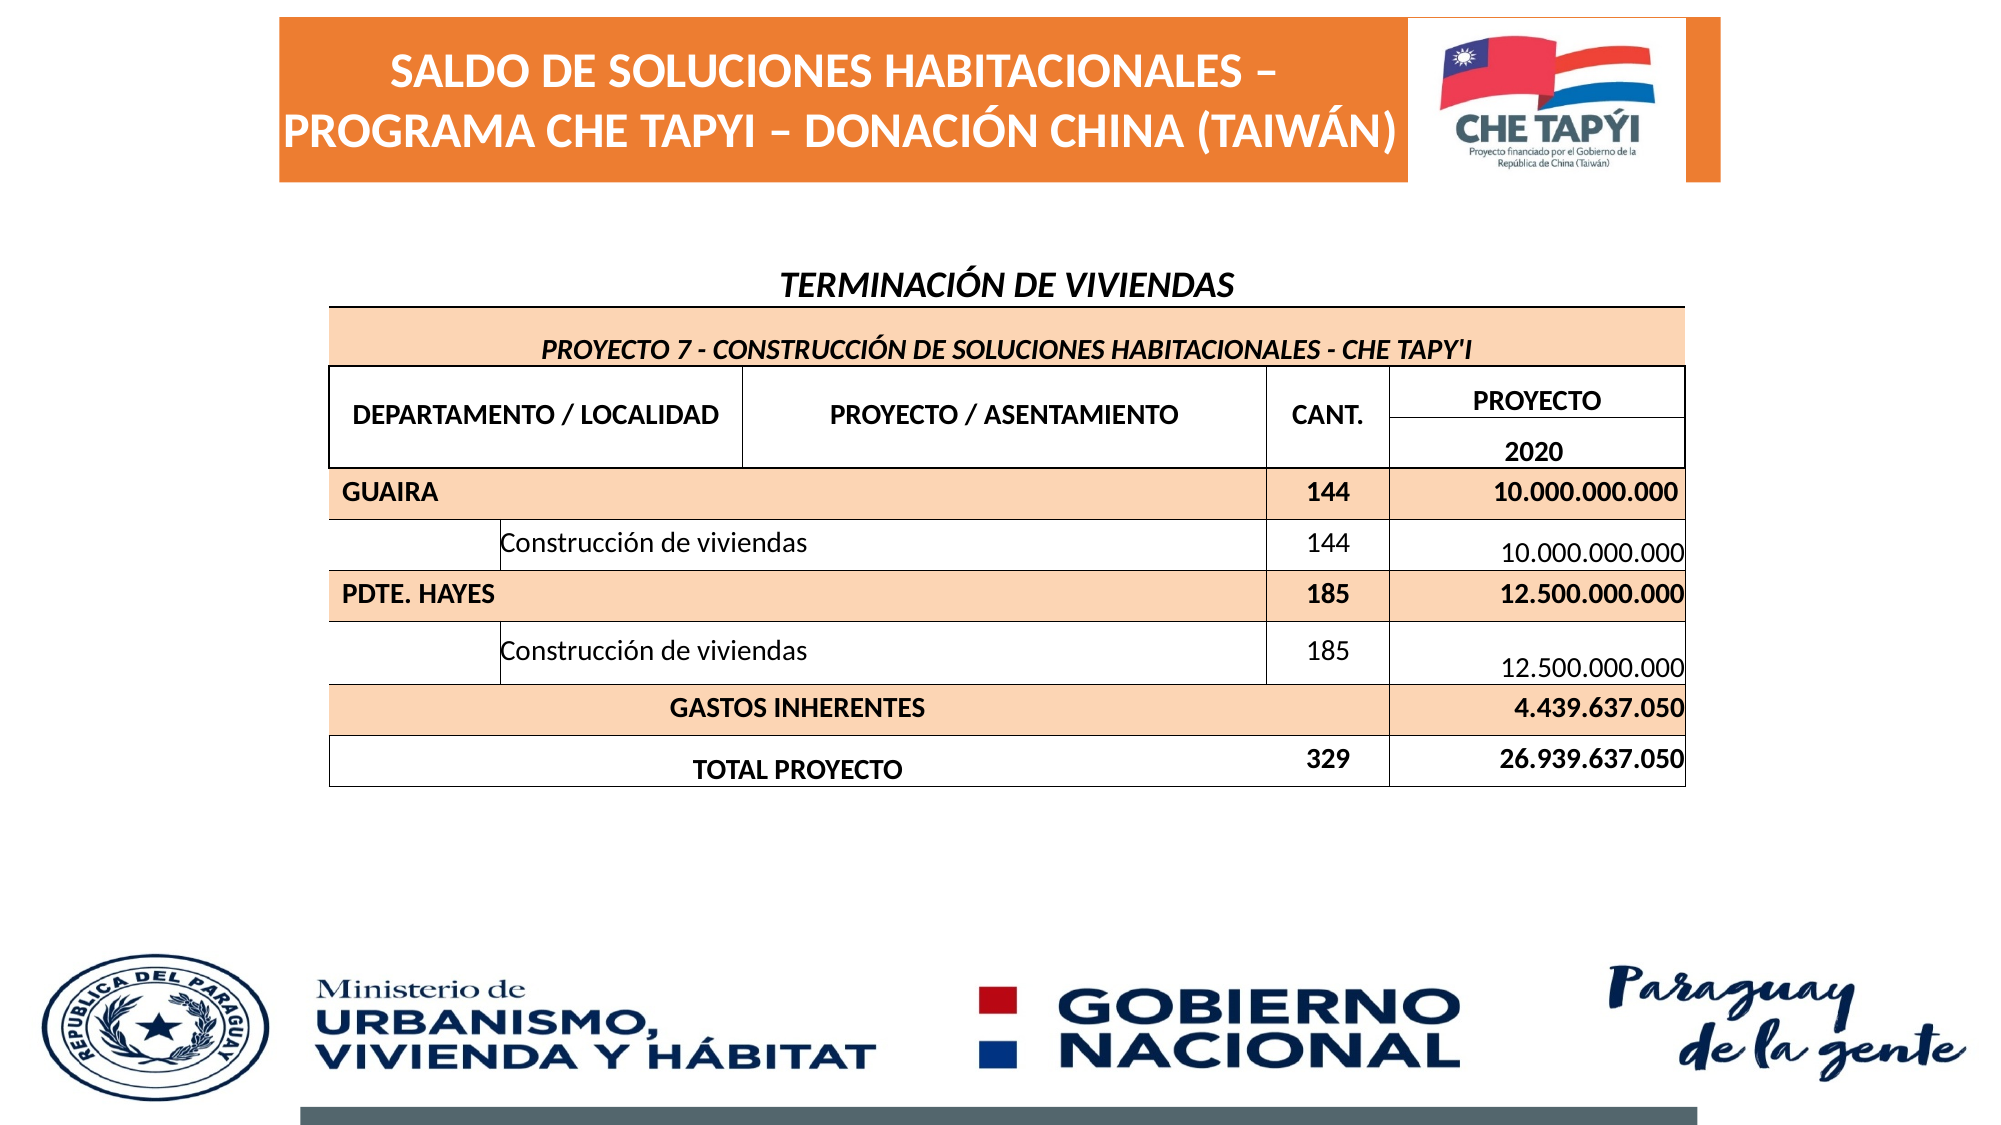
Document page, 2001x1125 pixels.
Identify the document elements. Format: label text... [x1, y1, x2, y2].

table_cell 144 [1267, 520, 1389, 570]
table_cell 185 [1267, 571, 1389, 621]
table_cell PDTE. HAYES [329, 571, 1266, 621]
table_cell Construcción de viviendas [501, 520, 1266, 570]
table_cell 185 [1267, 622, 1389, 684]
table_cell PROYECTO / ASENTAMIENTO [743, 367, 1266, 467]
table_cell PROYECTO [1390, 367, 1684, 417]
table_cell Construcción de viviendas [501, 622, 1266, 684]
picture [1408, 18, 1686, 184]
table_cell 144 [1267, 469, 1389, 519]
table_cell [1267, 685, 1389, 735]
table_cell 2020 [1390, 418, 1684, 467]
table_cell 26.939.637.050 [1390, 736, 1685, 786]
table_cell 12.500.000.000 [1390, 571, 1685, 621]
table_cell 4.439.637.050 [1390, 685, 1685, 735]
table_cell GUAIRA [329, 469, 1266, 519]
picture [0, 929, 2000, 1125]
table_header TERMINACIÓN DE VIVIENDAS [329, 255, 1685, 306]
table_cell 329 [1267, 736, 1389, 786]
table_cell TOTAL PROYECTO [330, 736, 1267, 786]
table_cell GASTOS INHERENTES [329, 685, 1267, 735]
table_cell PROYECTO 7 - CONSTRUCCIÓN DE SOLUCIONES HABITACIONALES - CHE TAPY'I [329, 308, 1685, 365]
table_cell 10.000.000.000 [1390, 520, 1685, 570]
table_cell [329, 520, 500, 570]
table_cell [329, 622, 500, 684]
table_cell 12.500.000.000 [1390, 622, 1685, 684]
table_cell DEPARTAMENTO / LOCALIDAD [330, 367, 742, 467]
table_cell 10.000.000.000 [1390, 469, 1685, 519]
text_box [279, 17, 1721, 183]
table_cell CANT. [1267, 367, 1389, 467]
text_box SALDO DE SOLUCIONES HABITACIONALES – PROGRAMA CHE TAPYI – DONACIÓN CHINA (TAIWÁN) [208, 29, 1408, 165]
